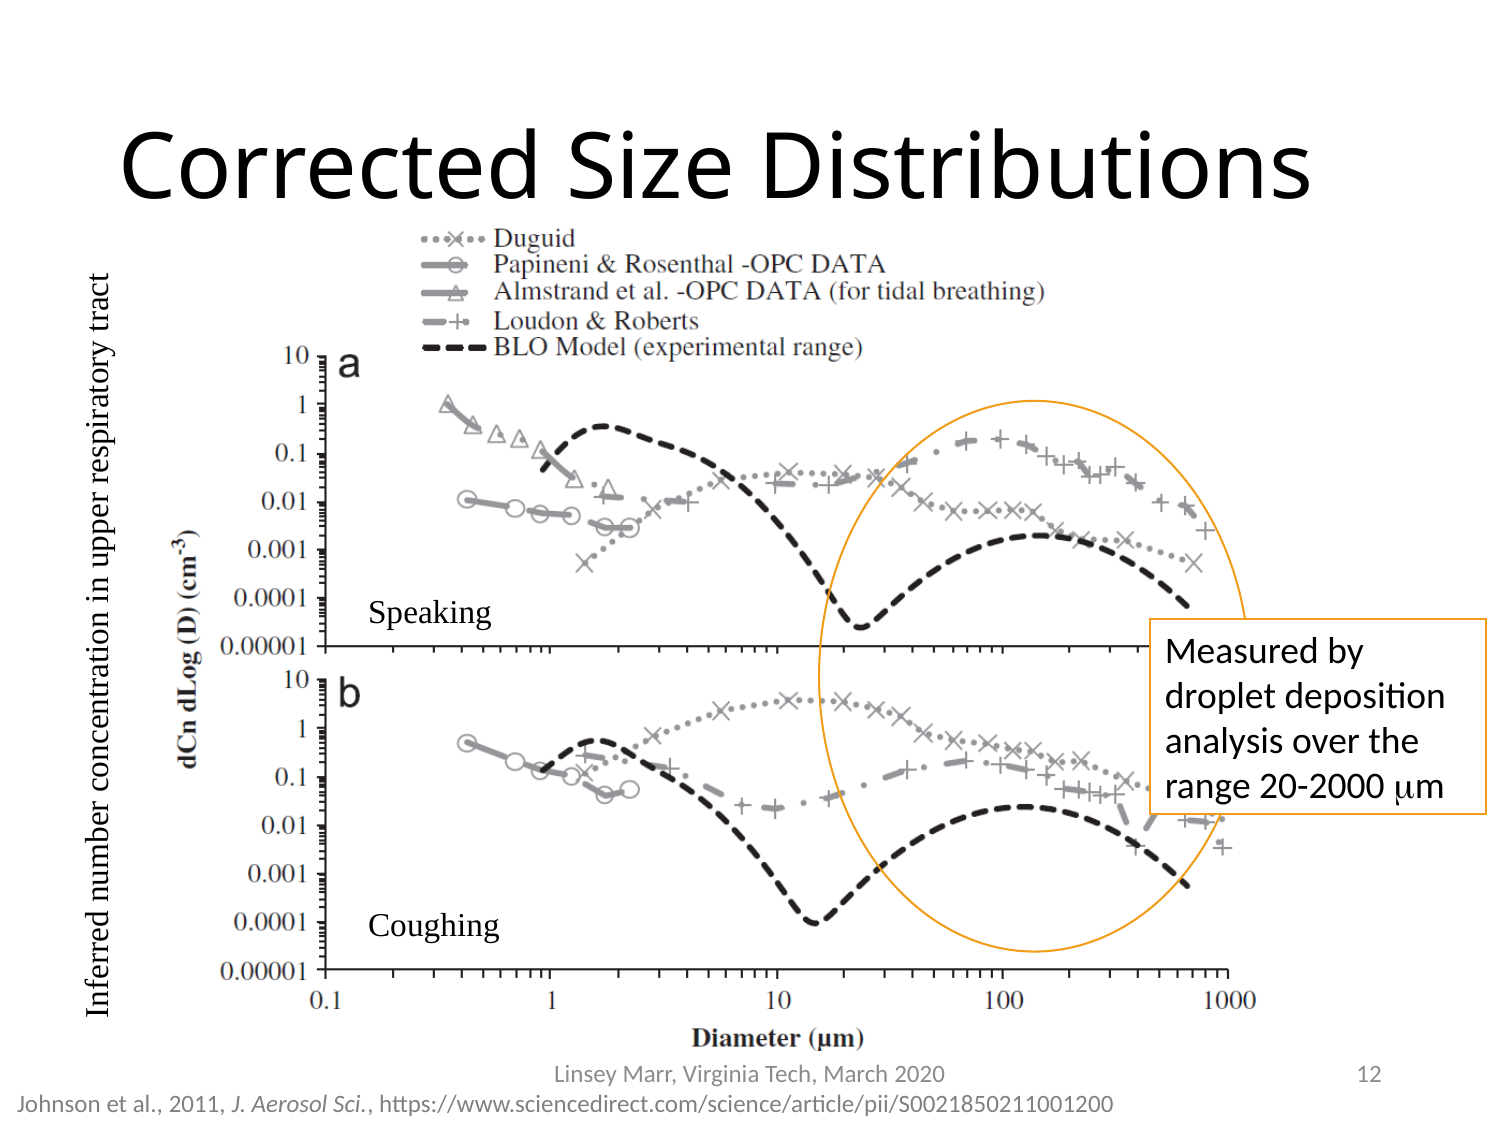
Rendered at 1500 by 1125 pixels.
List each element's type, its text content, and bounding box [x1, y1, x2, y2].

text_box Measured by droplet deposition analysis over the range 20-2000 m [1271, 618, 1487, 815]
slide_number 12 [1059, 1042, 1397, 1103]
text_box Inferred number concentration in upper respiratory tract [66, 236, 123, 1034]
title Corrected Size Distributions [103, 59, 1397, 278]
text_box Johnson et al., 2011, J. Aerosol Sci., https://www.sciencedirect.com/science/article/pii/S0021850211001200 [17, 1079, 1292, 1125]
footer Linsey Marr, Virginia Tech, March 2020 [496, 1051, 1004, 1079]
picture [127, 219, 1271, 1051]
